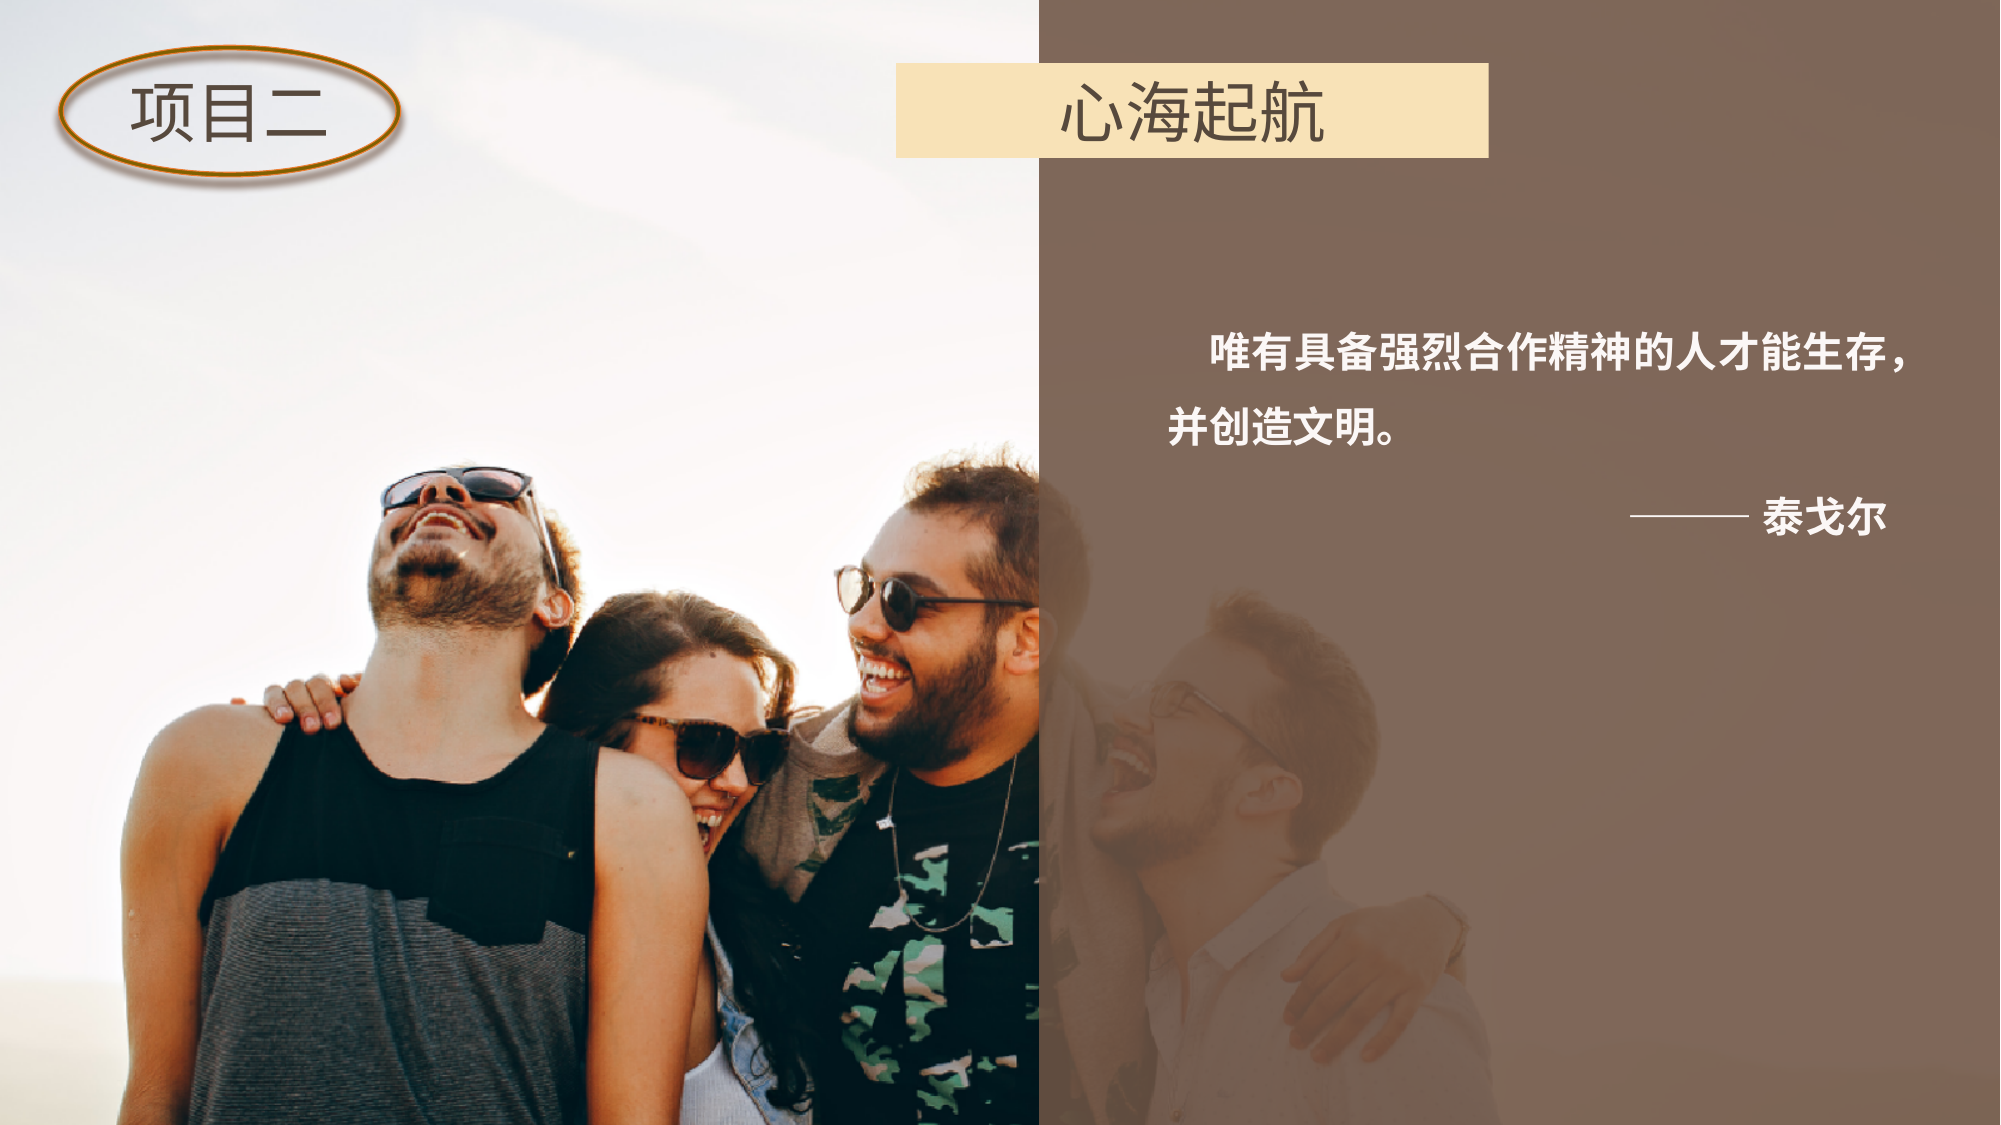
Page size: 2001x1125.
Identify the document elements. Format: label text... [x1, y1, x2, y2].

text_box 唯有具备强烈合作精神的人才能生存， 并创造文明。 ———泰戈尔 [1143, 293, 1903, 624]
picture [0, 0, 1038, 1125]
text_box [58, 45, 401, 177]
text_box 心海起航 [896, 63, 1489, 158]
text_box [1038, 0, 2000, 1125]
